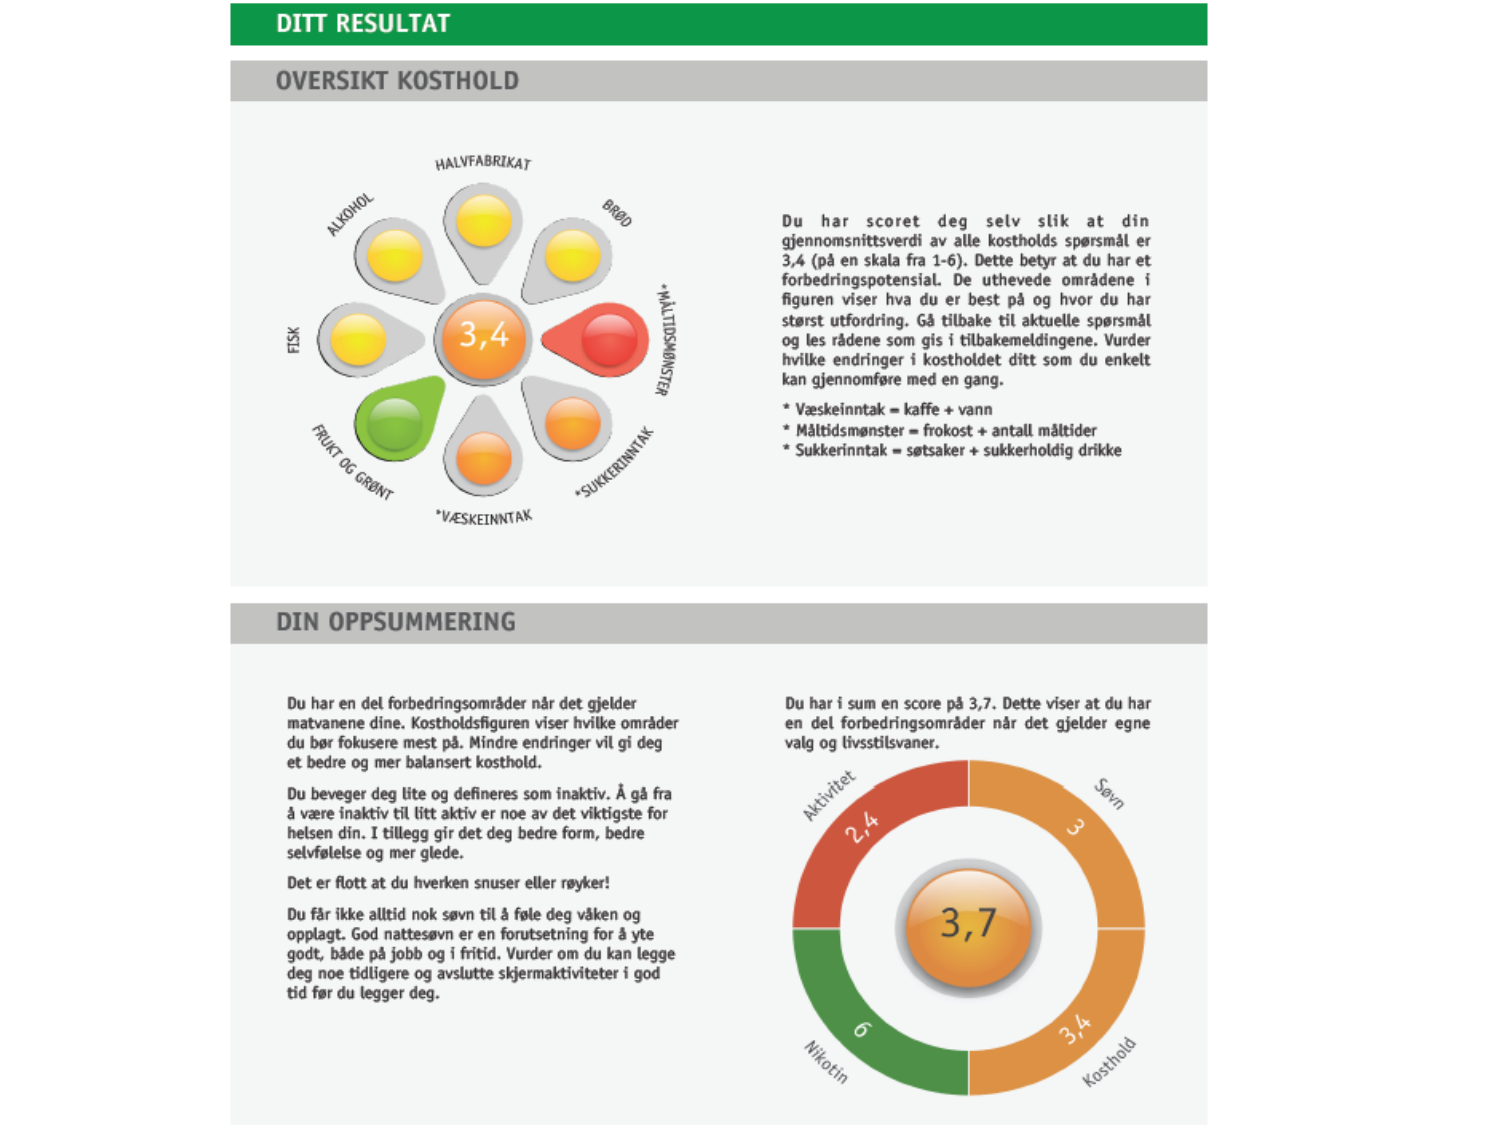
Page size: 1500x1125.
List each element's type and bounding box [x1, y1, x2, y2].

picture [218, 0, 1211, 1125]
